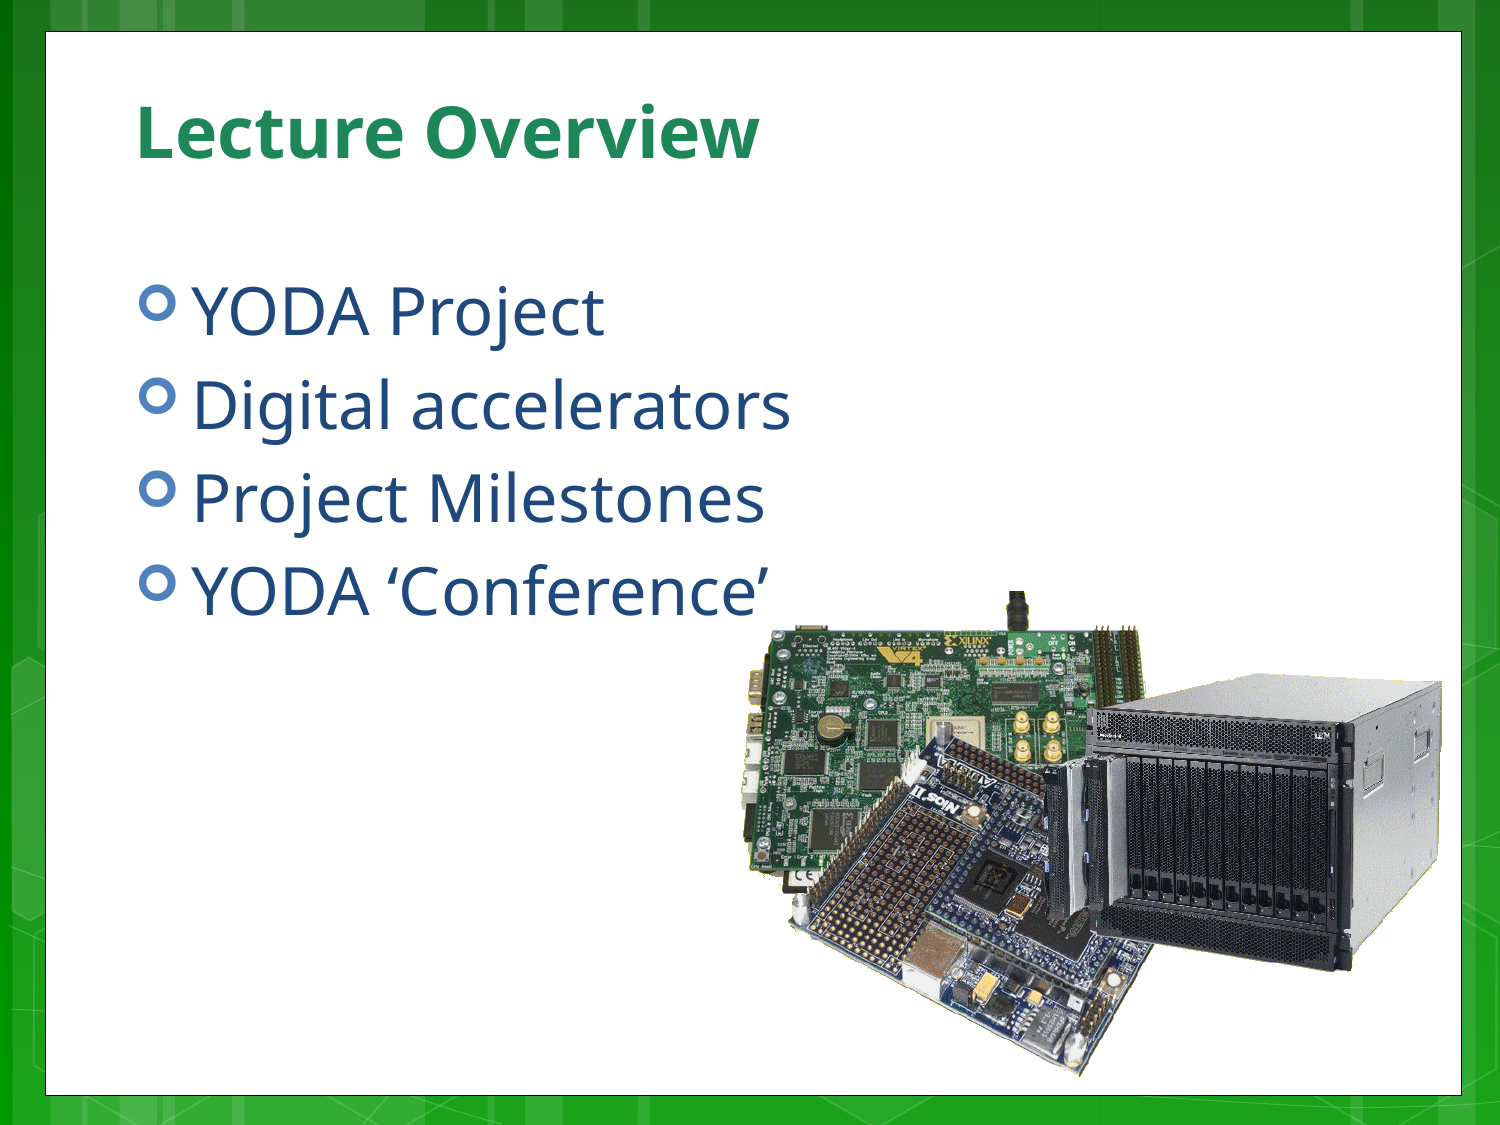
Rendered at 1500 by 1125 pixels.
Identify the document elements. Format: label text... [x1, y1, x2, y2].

list YODA Project Digital accelerators Project Milestones YODA ‘Conference’ [119, 261, 1383, 1004]
picture [722, 580, 1457, 1090]
title Lecture Overview [119, 73, 1383, 188]
